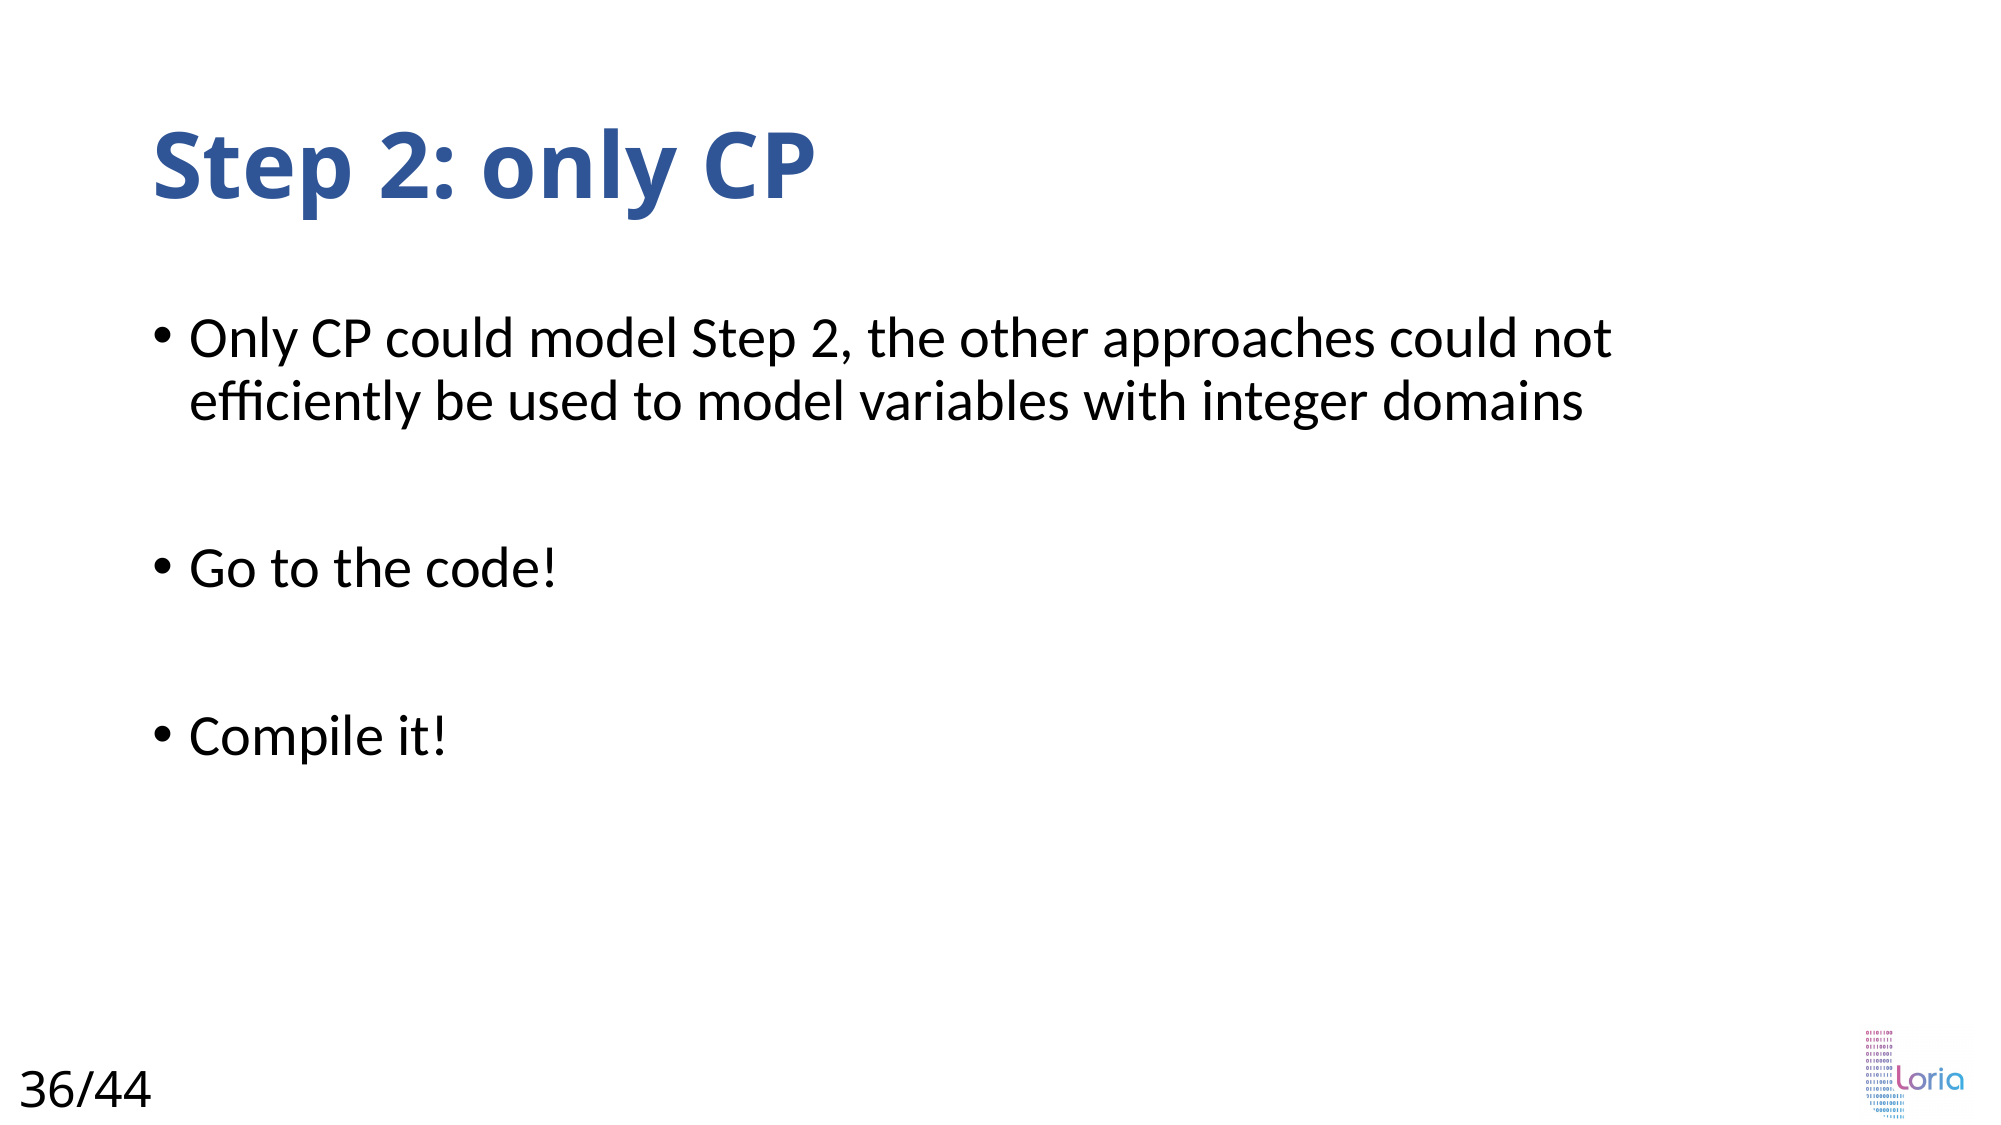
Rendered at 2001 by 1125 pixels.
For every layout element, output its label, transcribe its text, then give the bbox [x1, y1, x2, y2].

title Step 2: only CP [137, 59, 1863, 278]
picture [1859, 1024, 1974, 1125]
list Only CP could model Step 2, the other approaches could not efficiently be used to model variables with integer domains Go to the code! Compile it! [137, 299, 1863, 1014]
text_box 36/44 [0, 1049, 167, 1125]
